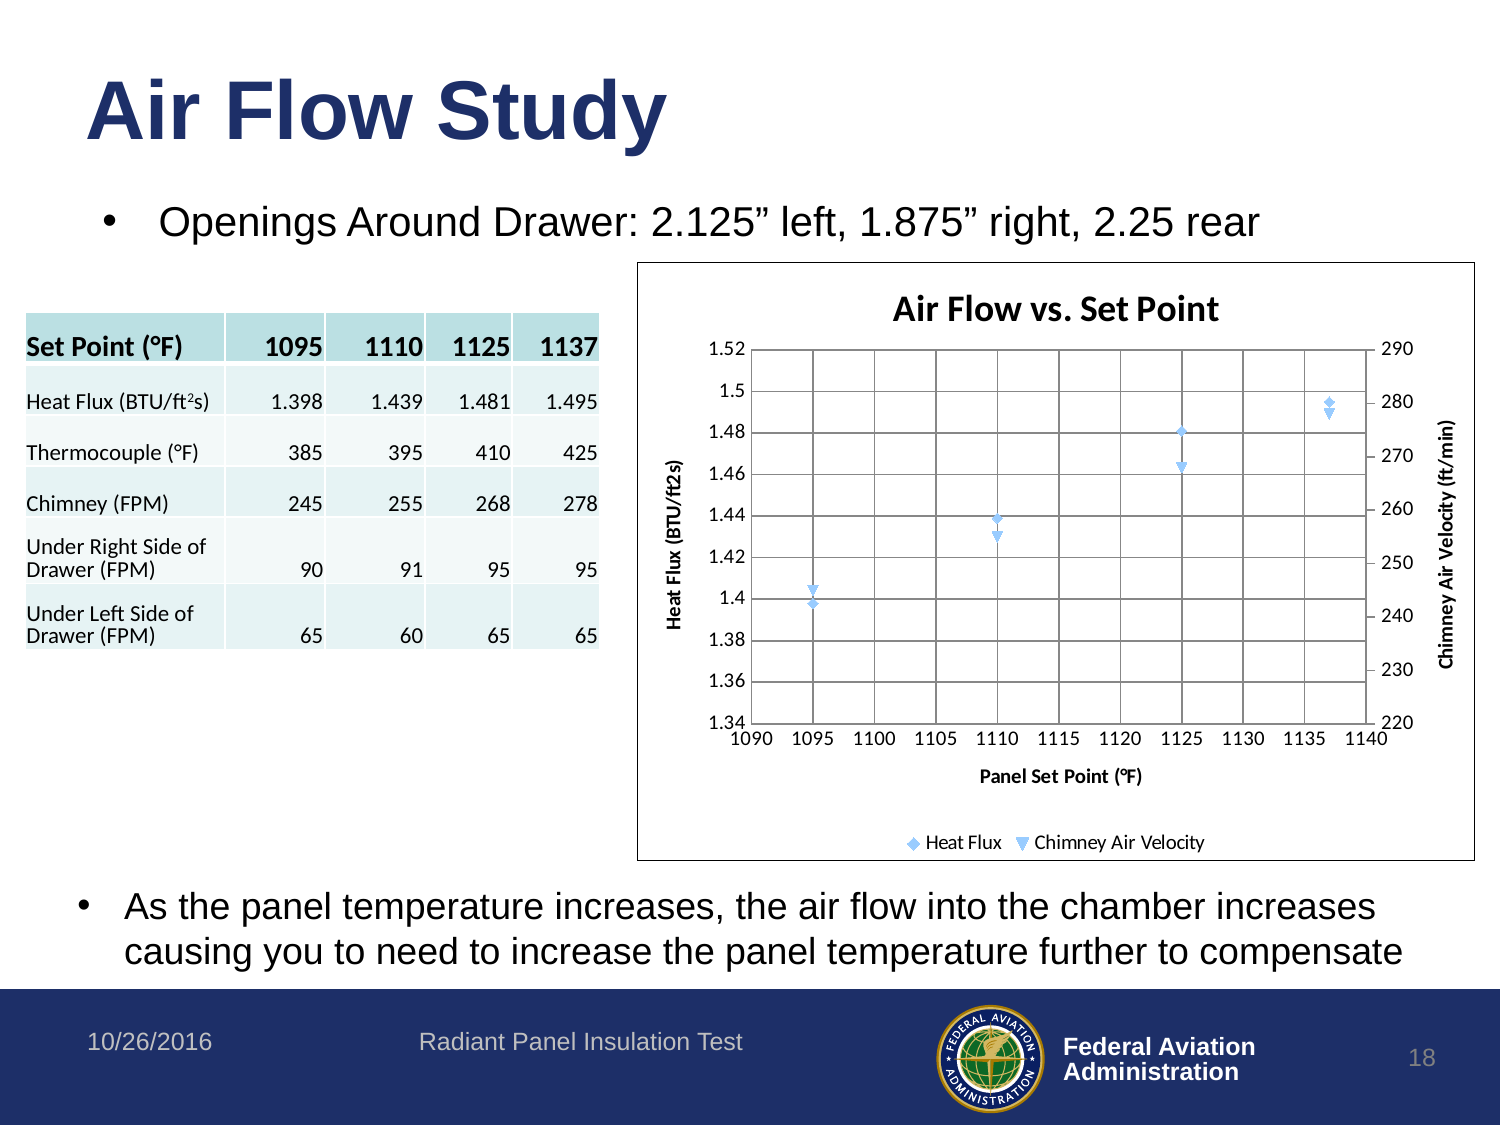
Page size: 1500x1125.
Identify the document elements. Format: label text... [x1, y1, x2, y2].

text_box Openings Around Drawer: 2.125” left, 1.875” right, 2.25 rear [87, 187, 1450, 253]
table_header Set Point (°F) [26, 313, 224, 361]
table_cell 95 [513, 518, 599, 583]
table_cell Under Left Side of Drawer (FPM) [26, 584, 224, 649]
table_cell 1.481 [426, 366, 511, 414]
table_cell 425 [513, 416, 599, 465]
chart [637, 262, 1476, 861]
table_cell 268 [426, 467, 511, 516]
table_cell 60 [326, 584, 424, 649]
table_cell 410 [426, 416, 511, 465]
table_cell 1.439 [326, 366, 424, 414]
table_cell 65 [513, 584, 599, 649]
table_cell 90 [226, 518, 324, 583]
table_cell 65 [426, 584, 511, 649]
table_header 1125 [426, 313, 511, 361]
table_cell 1.495 [513, 366, 599, 414]
table_header 1137 [513, 313, 599, 361]
table_cell 395 [326, 416, 424, 465]
table_cell Heat Flux (BTU/ft2s) [26, 366, 224, 414]
table_header 1095 [226, 313, 324, 361]
table_header 1110 [326, 313, 424, 361]
table_cell Thermocouple (°F) [26, 416, 224, 465]
table_cell 1.398 [226, 366, 324, 414]
table_cell 385 [226, 416, 324, 465]
table_cell 91 [326, 518, 424, 583]
title Air Flow Study [70, 56, 1461, 157]
table_cell 95 [426, 518, 511, 583]
table_cell 245 [226, 467, 324, 516]
table_cell Under Right Side of Drawer (FPM) [26, 518, 224, 583]
text_box As the panel temperature increases, the air flow into the chamber increases causing you to need to increase the panel temperature further to compensate [62, 874, 1450, 980]
table_cell 65 [226, 584, 324, 649]
table_cell Chimney (FPM) [26, 467, 224, 516]
table_cell 255 [326, 467, 424, 516]
table_cell 278 [513, 467, 599, 516]
